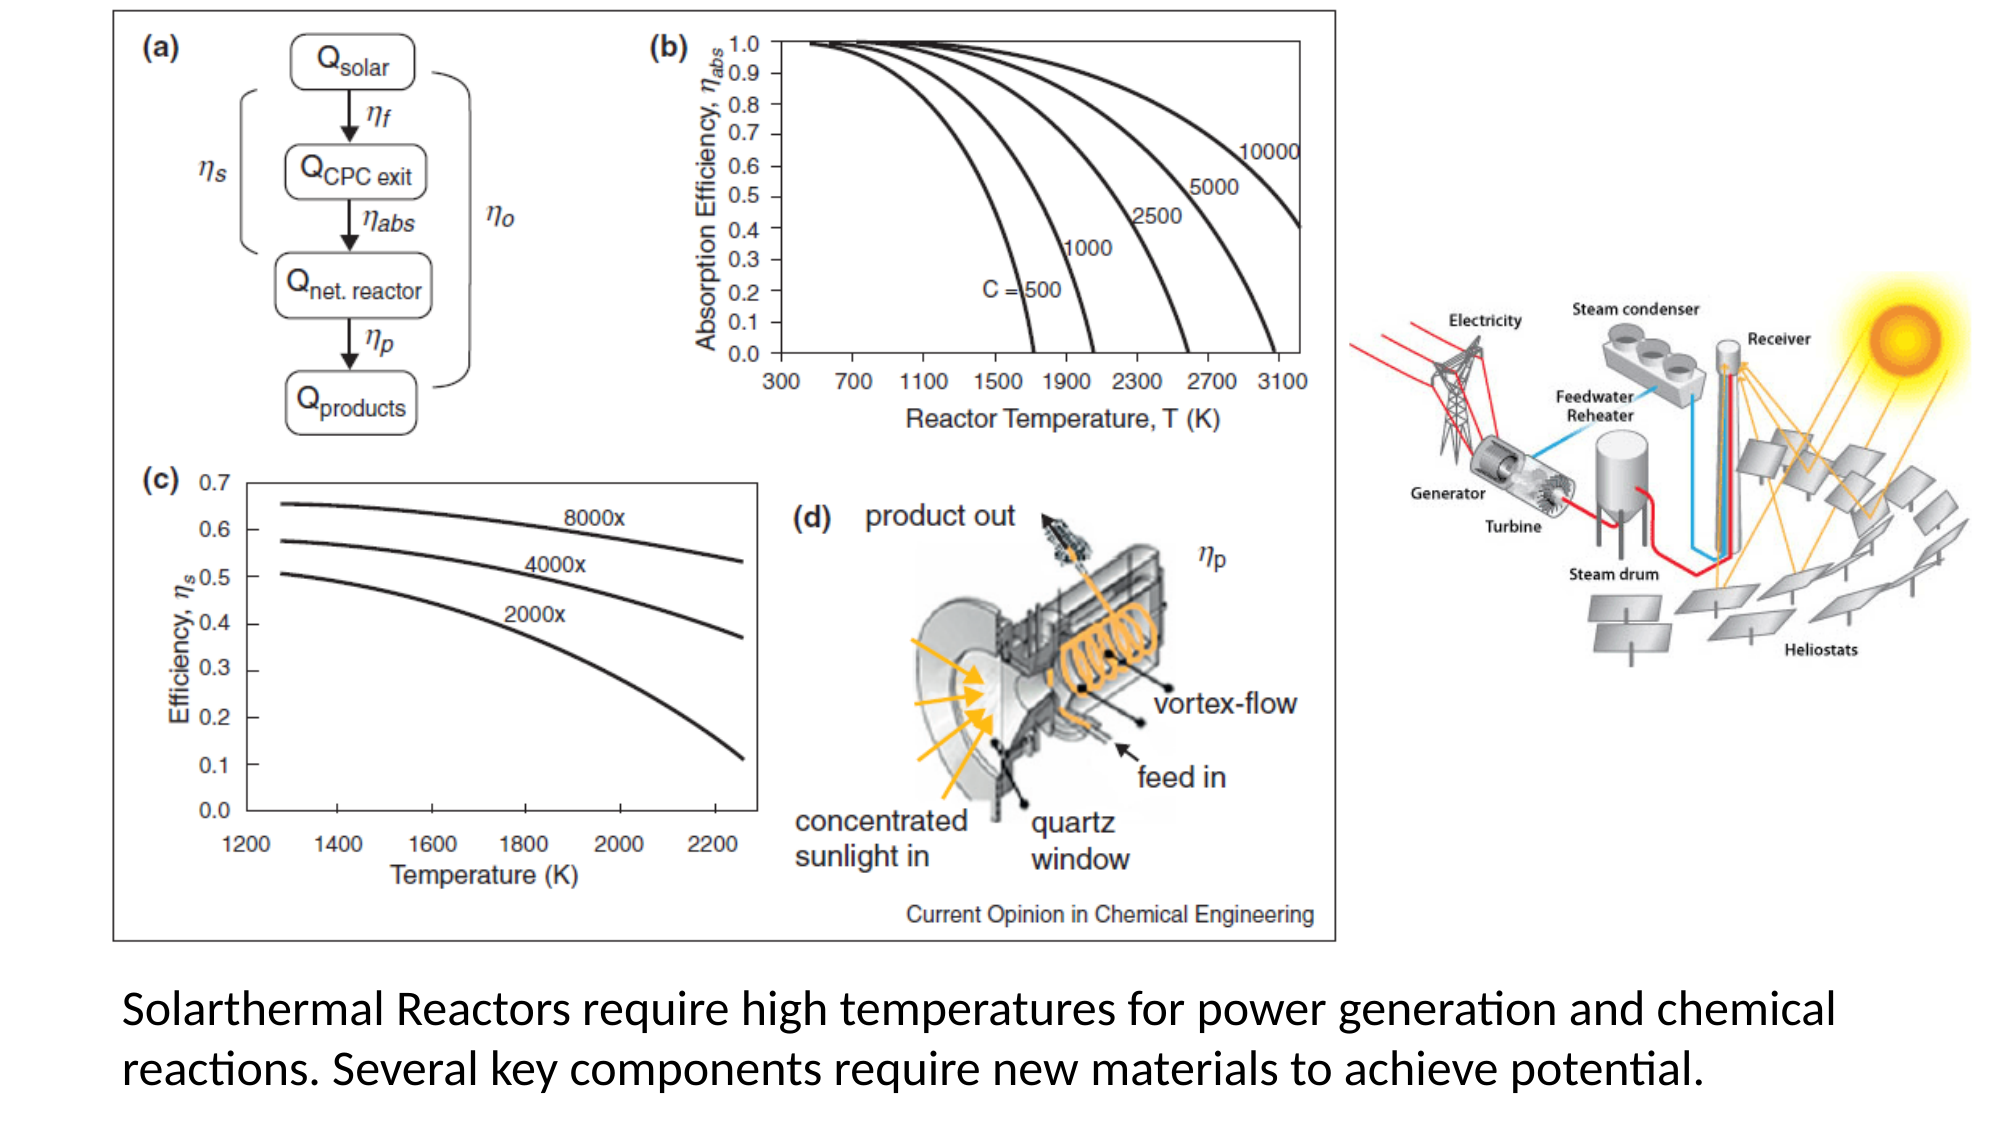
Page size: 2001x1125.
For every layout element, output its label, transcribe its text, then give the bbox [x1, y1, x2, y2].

text_box Solarthermal Reactors require high temperatures for power generation and chemical reactions. Several key components require new materials to achieve potential. [107, 967, 1864, 1103]
picture [79, 0, 1973, 978]
